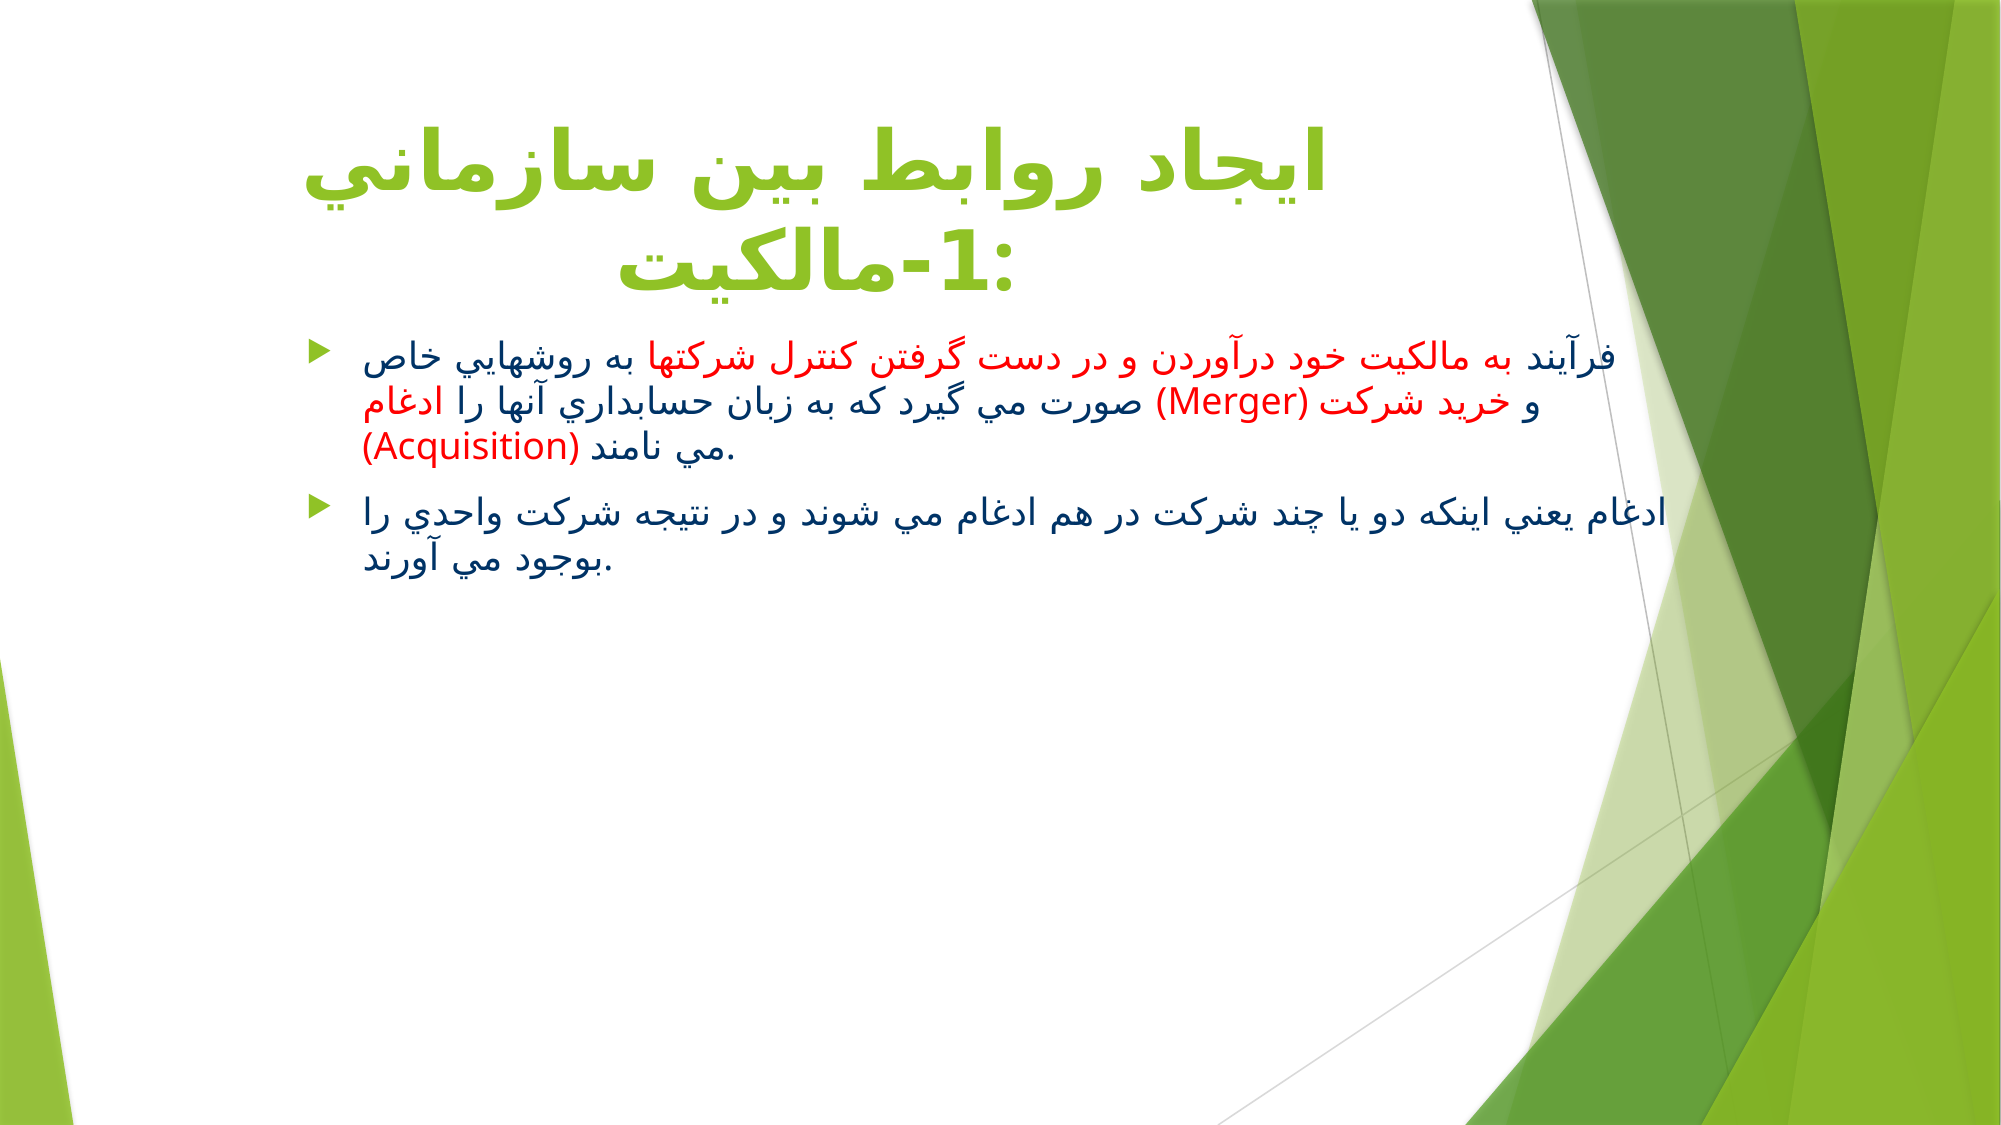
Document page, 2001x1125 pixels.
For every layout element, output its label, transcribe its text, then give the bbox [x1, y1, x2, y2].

title ايجاد روابط بين سازماني 1-مالكيت: [111, 99, 1522, 317]
list فرآيند به مالكيت خود درآوردن و در دست گرفتن كنترل شركتها به روشهايي خاص صورت مي گيرد كه به زبان حسابداري آنها را ادغام (Merger) و خريد شركت (Acquisition) مي نامند. ادغام يعني اينكه دو يا چند شركت در هم ادغام مي شوند و در نتيجه شركت واحدي را بوجود مي آورند. [291, 324, 1697, 963]
